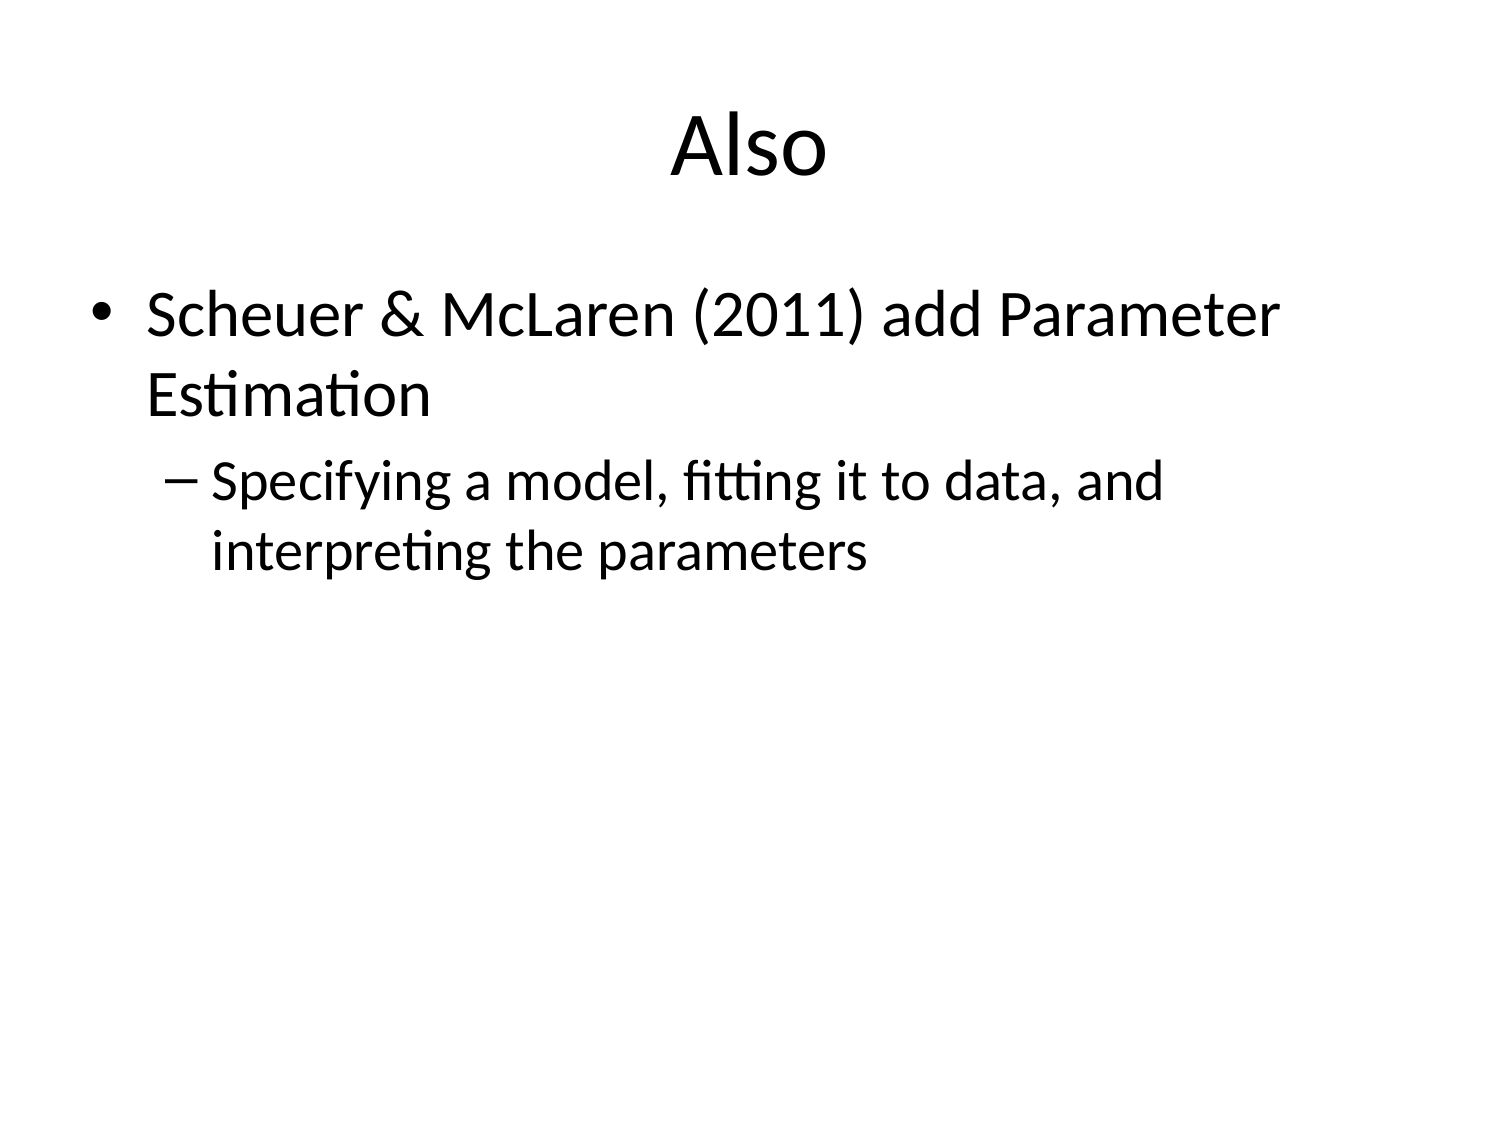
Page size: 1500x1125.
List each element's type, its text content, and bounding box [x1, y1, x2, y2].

title Also [75, 45, 1425, 233]
list Scheuer & McLaren (2011) add Parameter Estimation Specifying a model, fitting it to data, and interpreting the parameters [75, 262, 1425, 1005]
